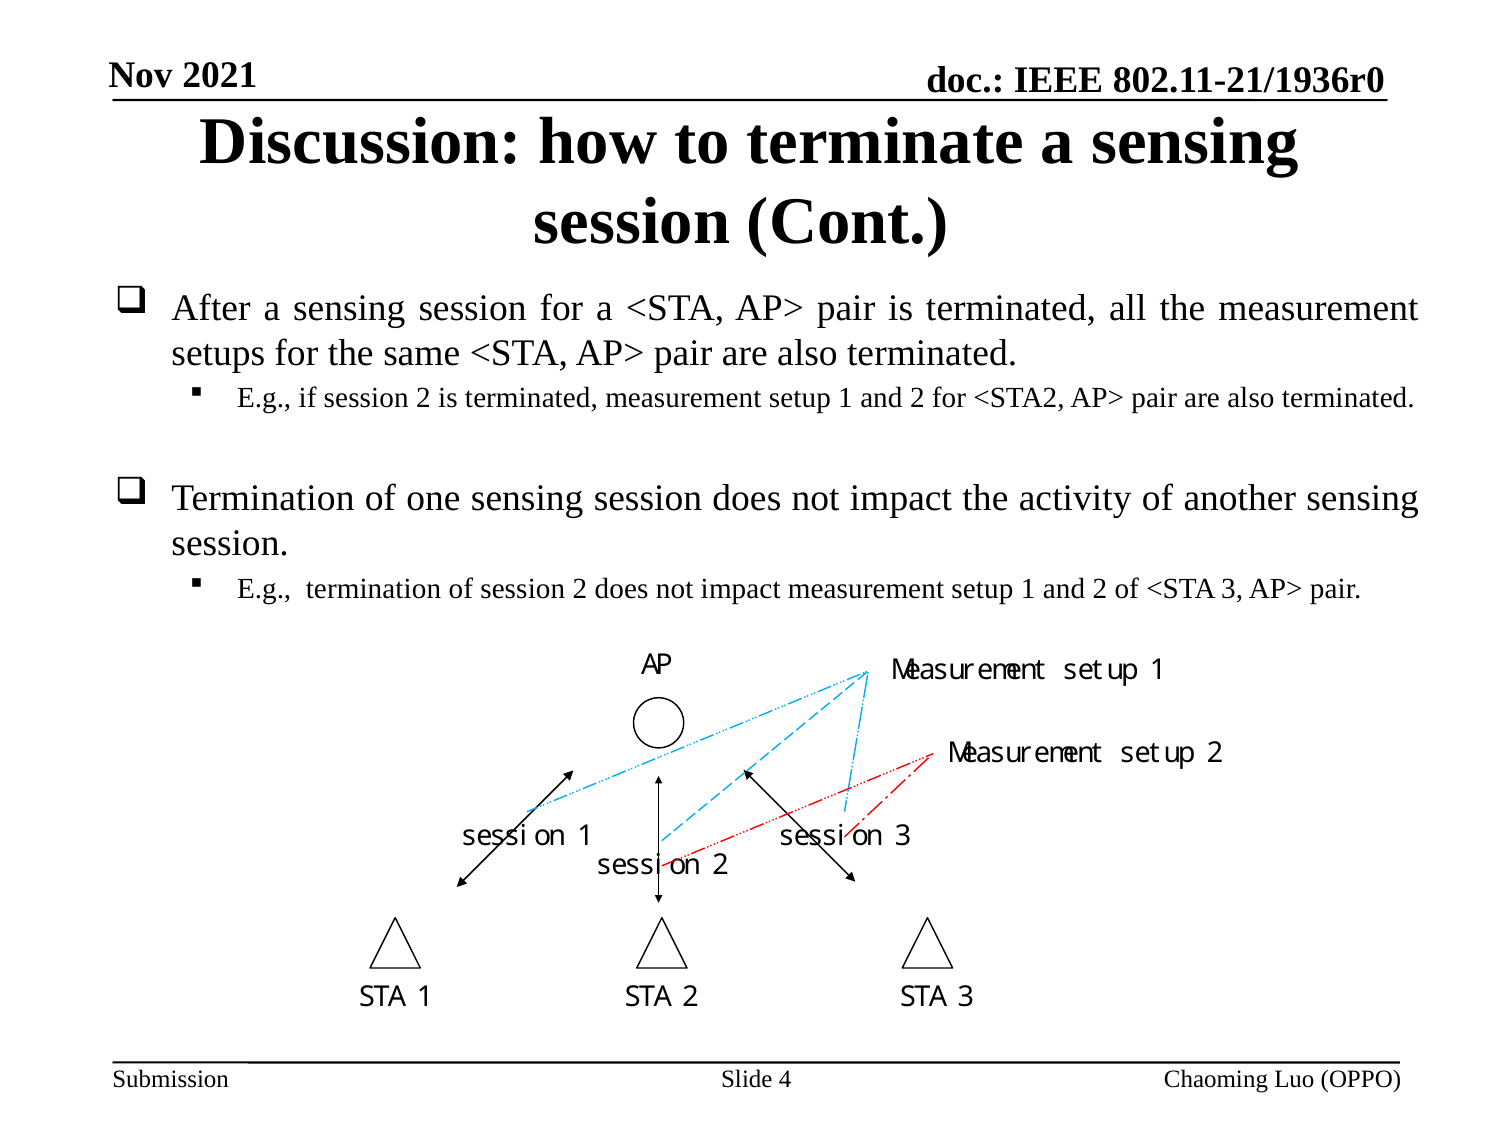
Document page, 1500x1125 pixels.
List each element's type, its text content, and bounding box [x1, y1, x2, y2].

slide_number Slide 4 [712, 1061, 800, 1093]
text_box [324, 637, 1238, 1024]
footer Chaoming Luo (OPPO) [949, 1061, 1402, 1093]
title Discussion: how to terminate a sensing session (Cont.) [112, 114, 1388, 240]
list After a sensing session for a <STA, AP> pair is terminated, all the measurement setups for the same <STA, AP> pair are also terminated. E.g., if session 2 is terminated, measurement setup 1 and 2 for <STA2, AP> pair are also terminated. Termination of one sensing session does not impact the activity of another sensing session. E.g., termination of session 2 does not impact measurement setup 1 and 2 of <STA 3, AP> pair. [99, 275, 1436, 1050]
